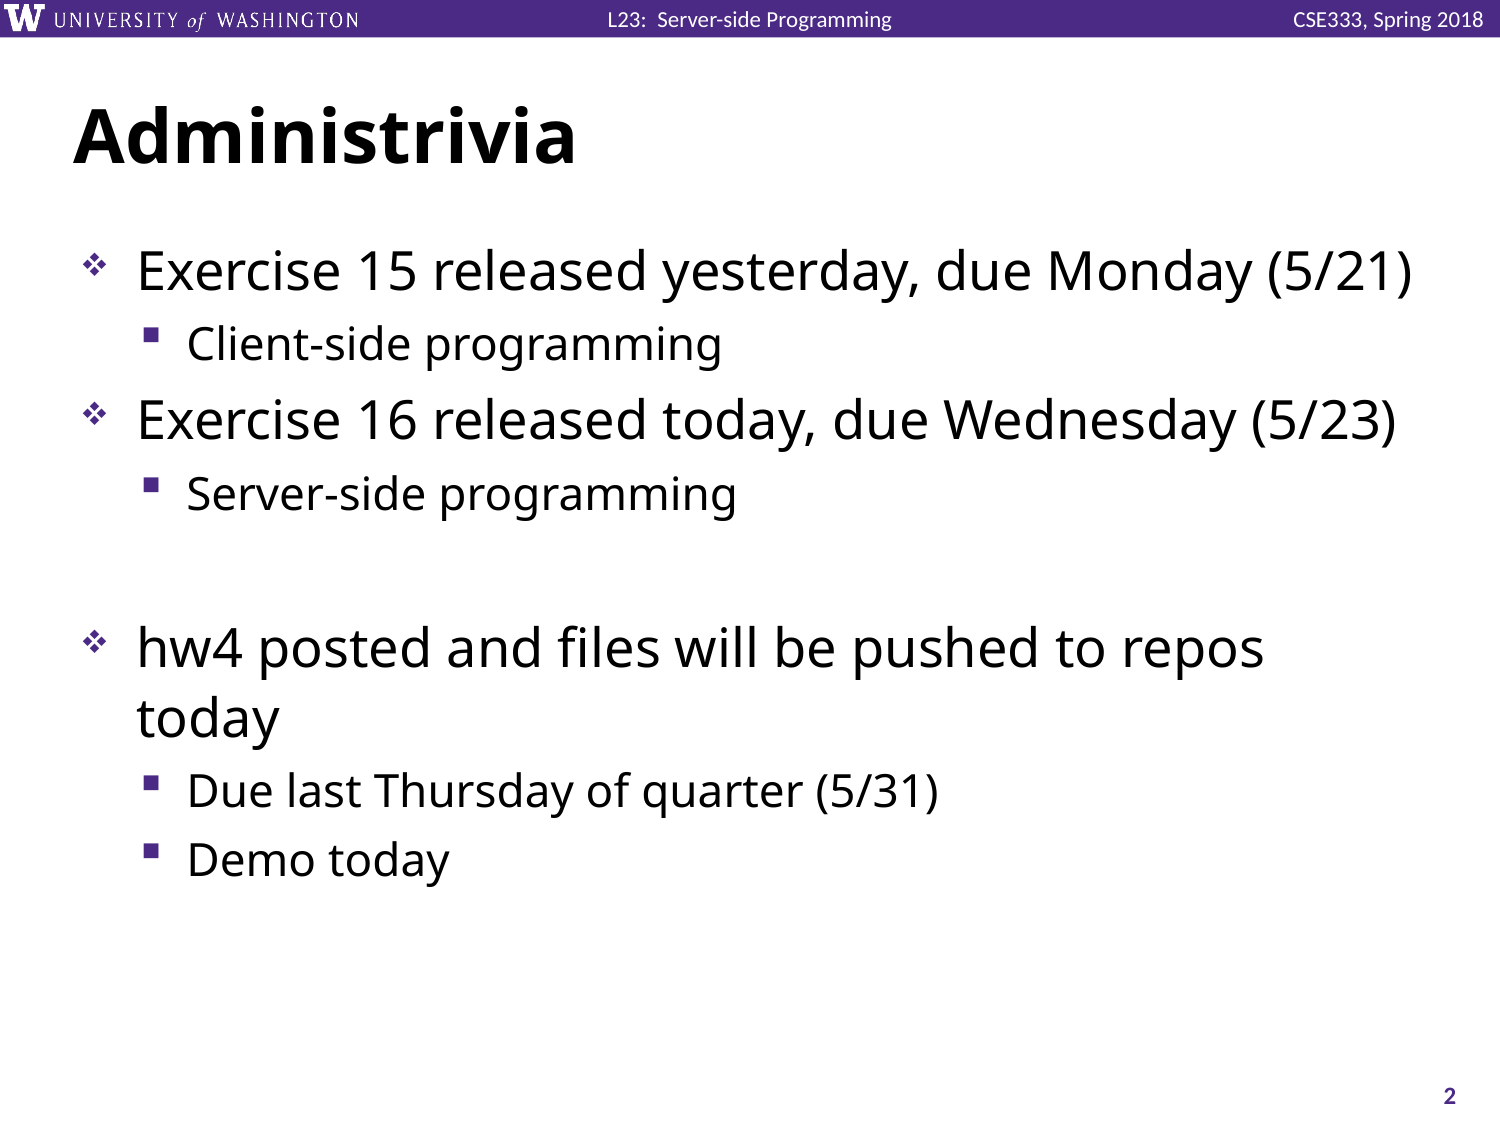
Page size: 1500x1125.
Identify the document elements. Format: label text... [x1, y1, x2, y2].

list Exercise 15 released yesterday, due Monday (5/21) Client-side programming Exercise 16 released today, due Wednesday (5/23) Server-side programming hw4 posted and files will be pushed to repos today Due last Thursday of quarter (5/31) Demo today [64, 223, 1438, 1040]
title Administrivia [58, 71, 1438, 197]
picture [4, 4, 358, 32]
slide_number 2 [1400, 1065, 1500, 1125]
